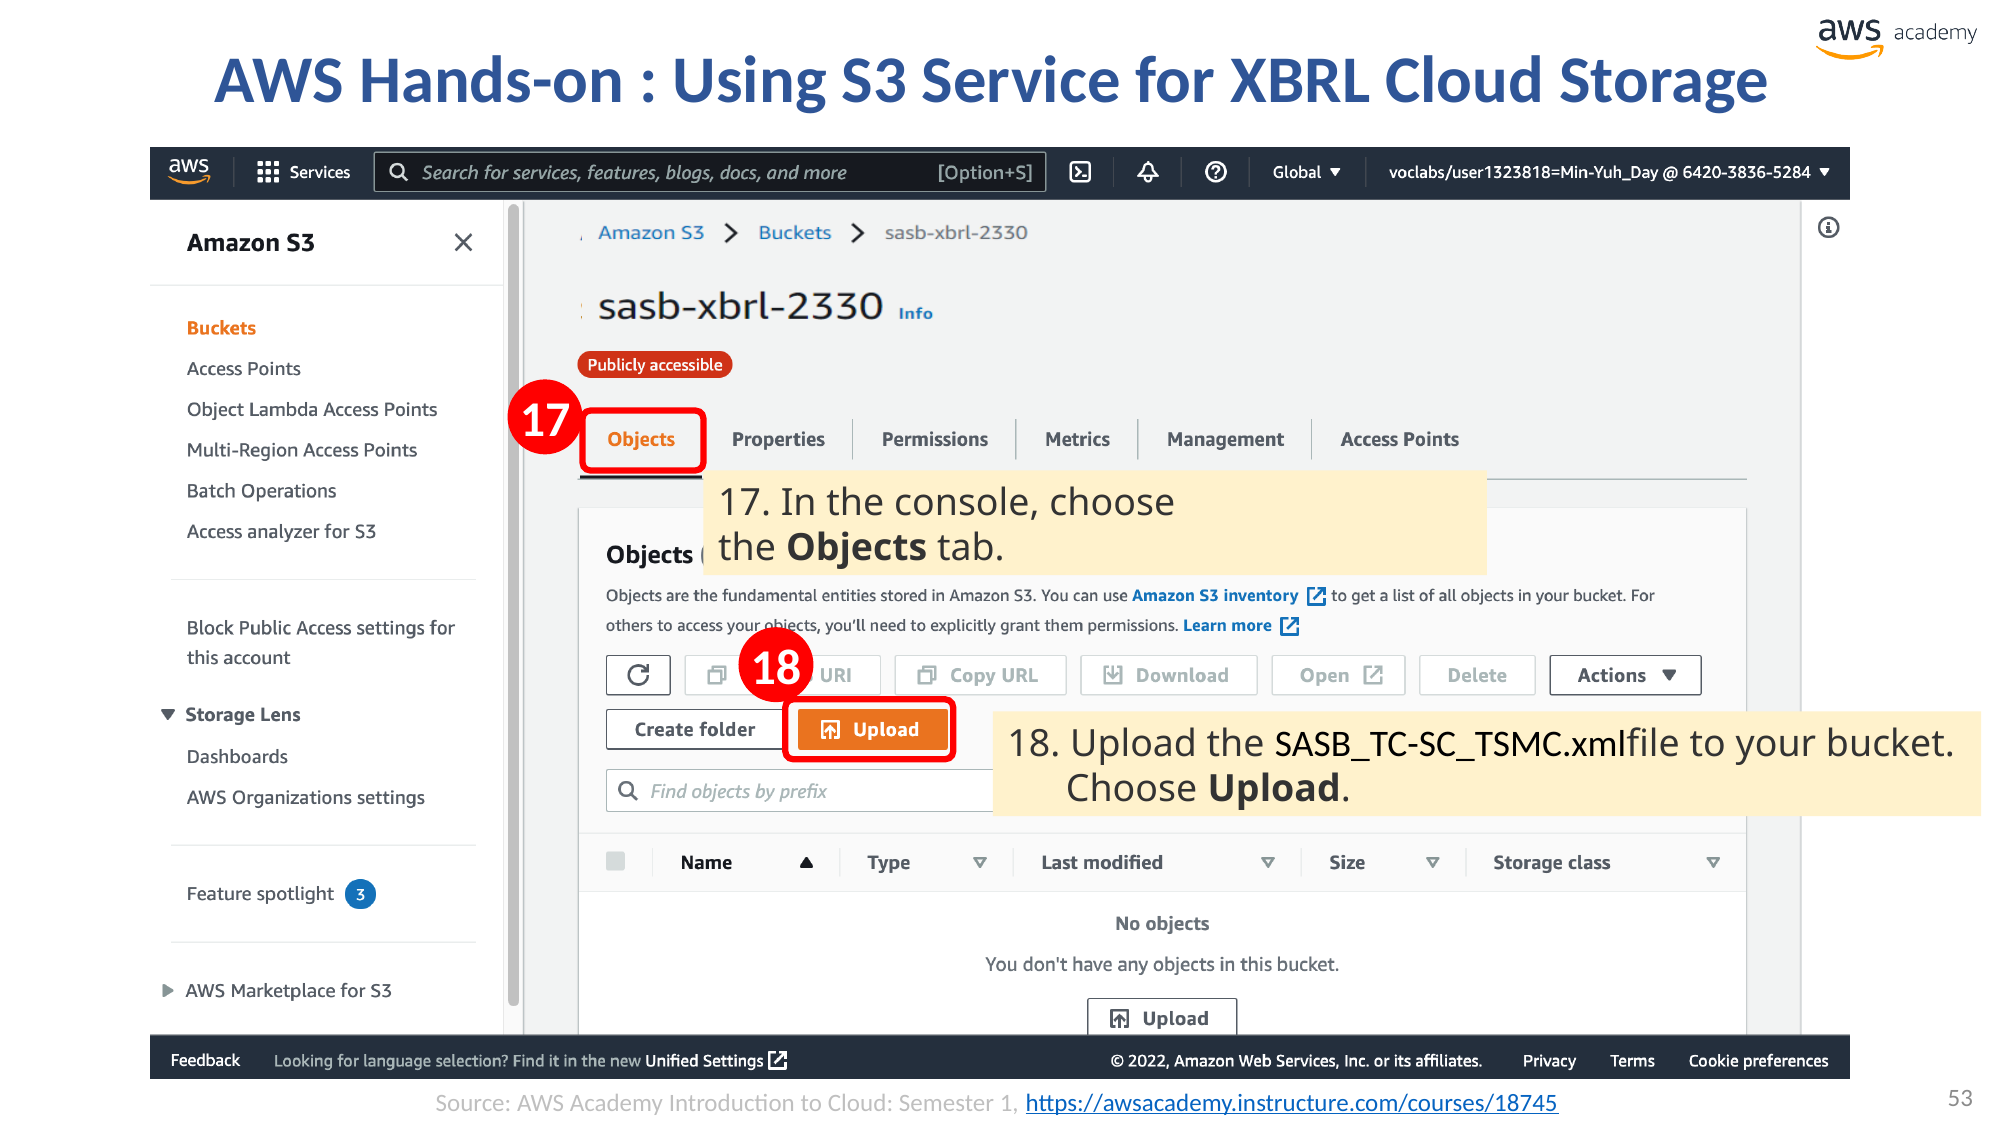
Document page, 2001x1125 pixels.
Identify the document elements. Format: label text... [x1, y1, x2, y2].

text_box 18. Upload the SASB_TC-SC_TSMC.xmlfile to your bucket. Choose Upload. [1850, 711, 1982, 817]
text_box Source: AWS Academy Introduction to Cloud: Semester 1, https://awsacademy.instructure.com/courses/18745 [236, 1079, 1764, 1124]
picture [1816, 19, 1977, 60]
picture [150, 147, 1850, 1079]
title AWS Hands-on : Using S3 Service for XBRL Cloud Storage [79, 9, 1921, 143]
slide_number 53 [1830, 1076, 1989, 1116]
